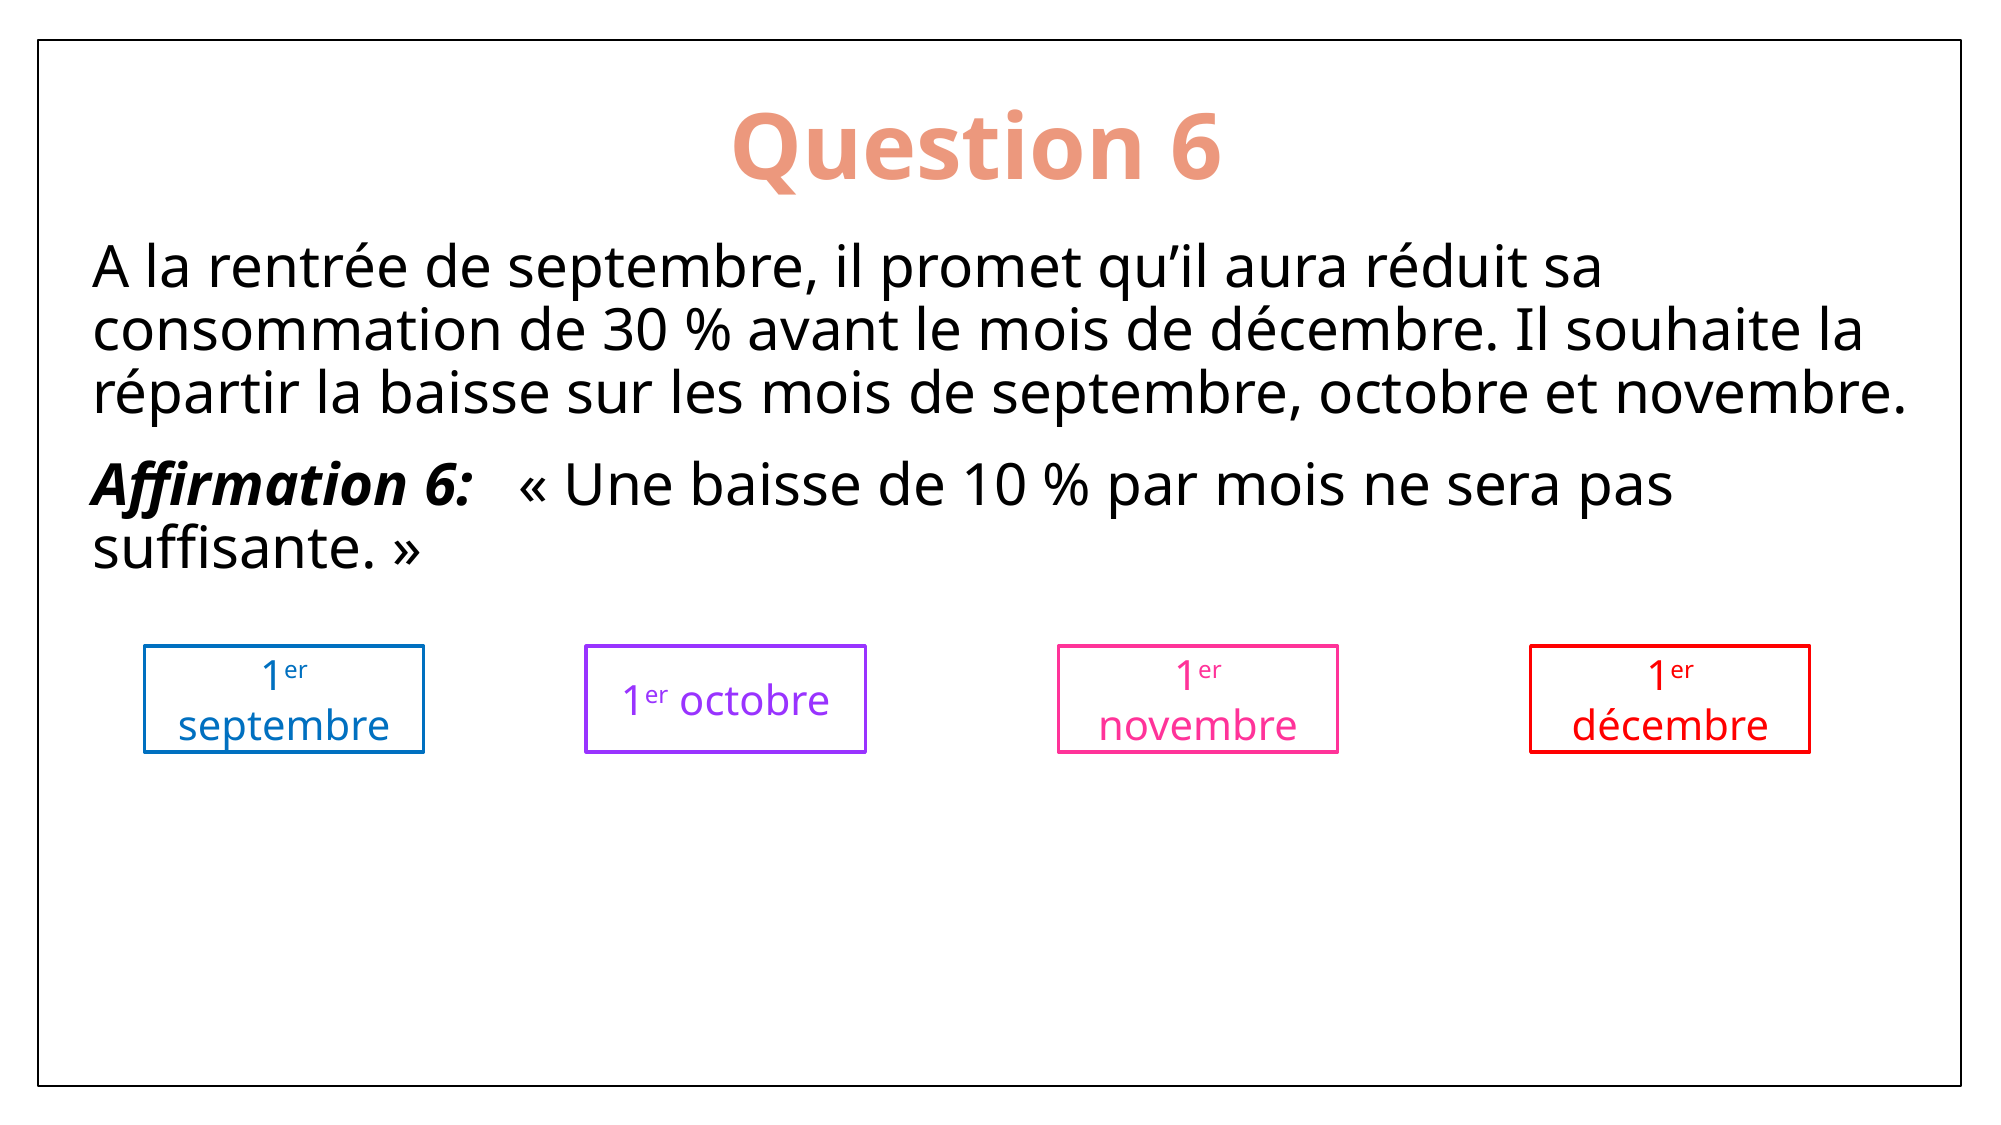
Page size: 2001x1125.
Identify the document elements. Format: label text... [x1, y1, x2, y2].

text_box 1er octobre [584, 644, 867, 754]
text_box 1er septembre [143, 644, 425, 754]
list A la rentrée de septembre, il promet qu’il aura réduit sa consommation de 30 % avant le mois de décembre. Il souhaite la répartir la baisse sur les mois de septembre, octobre et novembre. Affirmation 6: « Une baisse de 10 % par mois ne sera pas suffisante. » [69, 229, 1931, 490]
text_box 1er décembre [1529, 644, 1811, 754]
text_box 1er novembre [1057, 644, 1339, 754]
title Question 6 [189, 38, 1810, 262]
